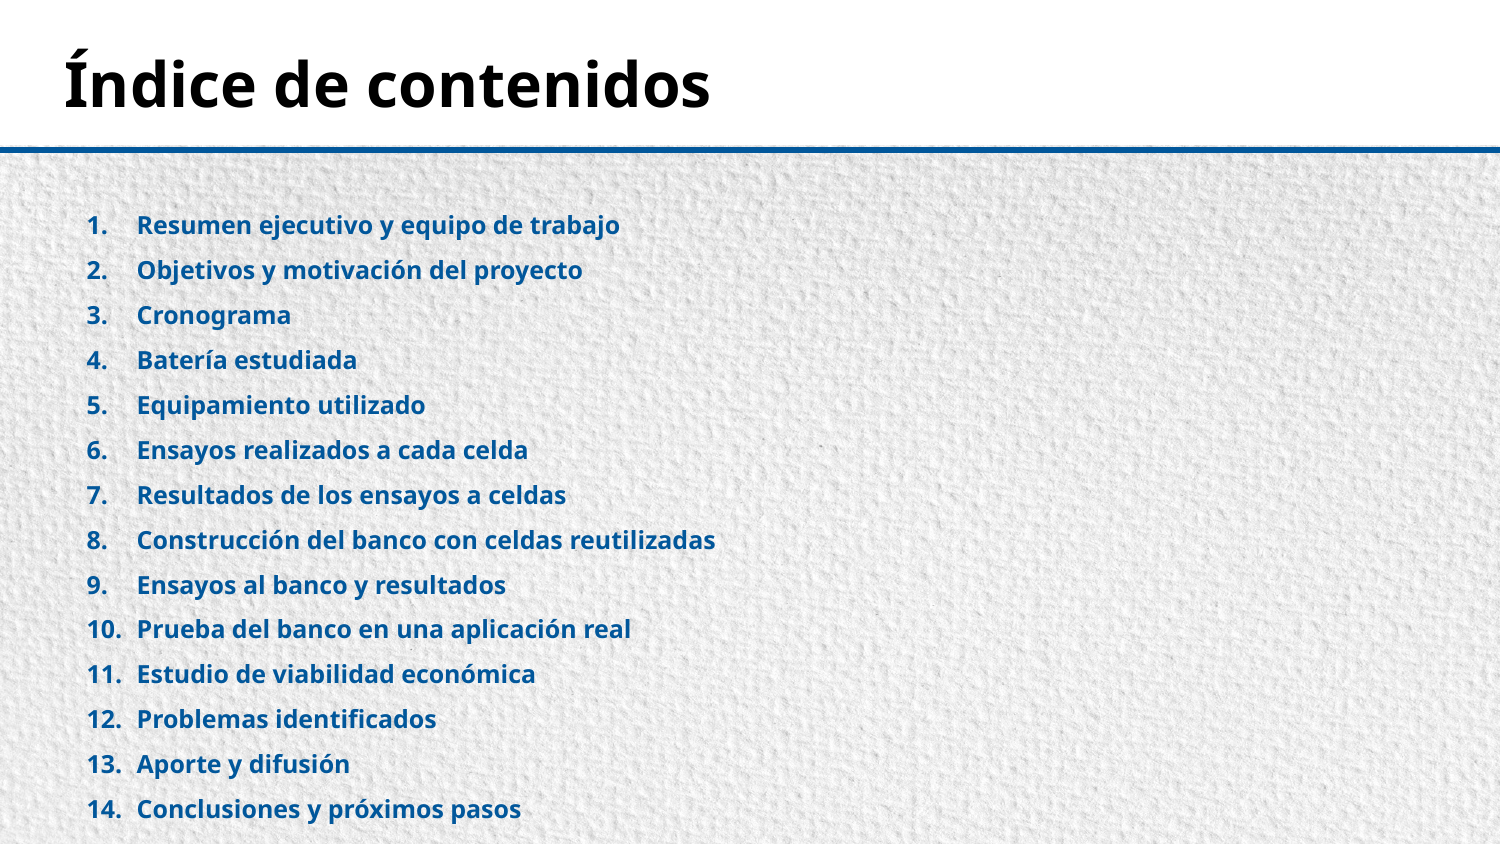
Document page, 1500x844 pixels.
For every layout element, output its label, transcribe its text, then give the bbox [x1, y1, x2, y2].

text_box [0, 0, 1500, 146]
text_box Resumen ejecutivo y equipo de trabajo Objetivos y motivación del proyecto Cronograma Batería estudiada Equipamiento utilizado Ensayos realizados a cada celda Resultados de los ensayos a celdas Construcción del banco con celdas reutilizadas Ensayos al banco y resultados Prueba del banco en una aplicación real Estudio de viabilidad económica Problemas identificados Aporte y difusión Conclusiones y próximos pasos [46, 180, 1451, 839]
title Índice de contenidos [49, 30, 1448, 135]
picture [0, 153, 1500, 844]
